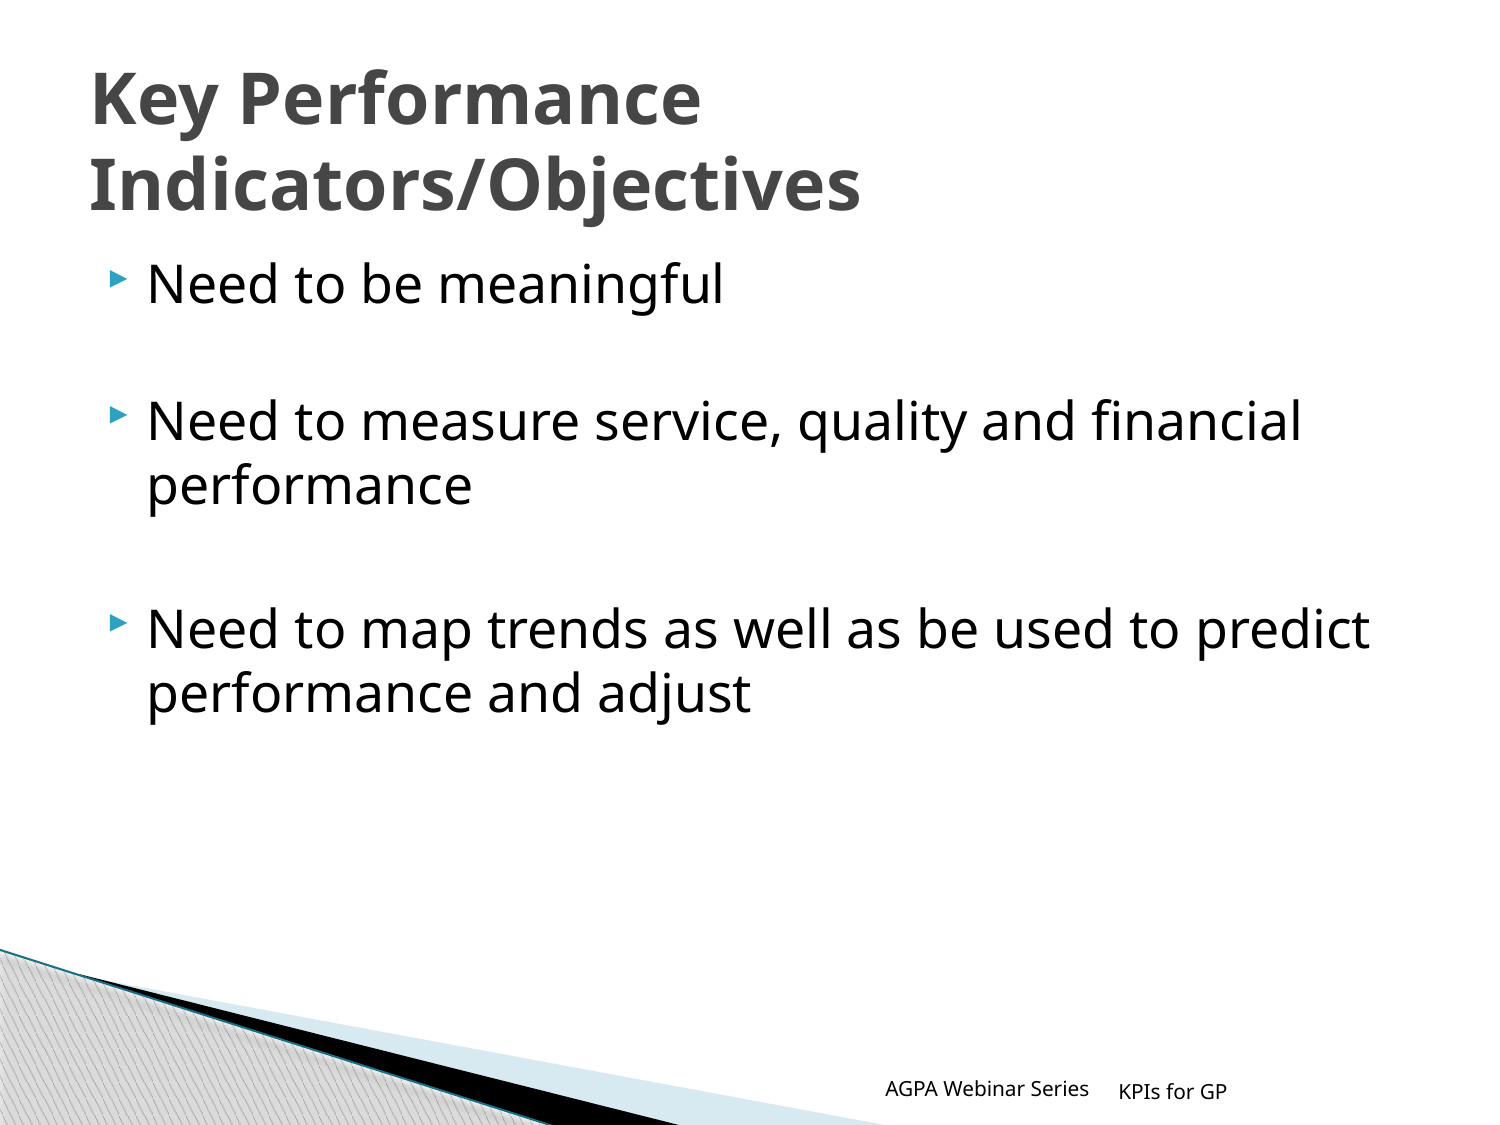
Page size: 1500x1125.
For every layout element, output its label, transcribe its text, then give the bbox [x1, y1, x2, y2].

list Need to be meaningful Need to measure service, quality and financial performance Need to map trends as well as be used to predict performance and adjust [75, 243, 1425, 986]
title Key Performance Indicators/Objectives [75, 45, 1425, 233]
footer AGPA Webinar Series [718, 1051, 1105, 1112]
slide_number KPIs for GP [1105, 1051, 1419, 1112]
